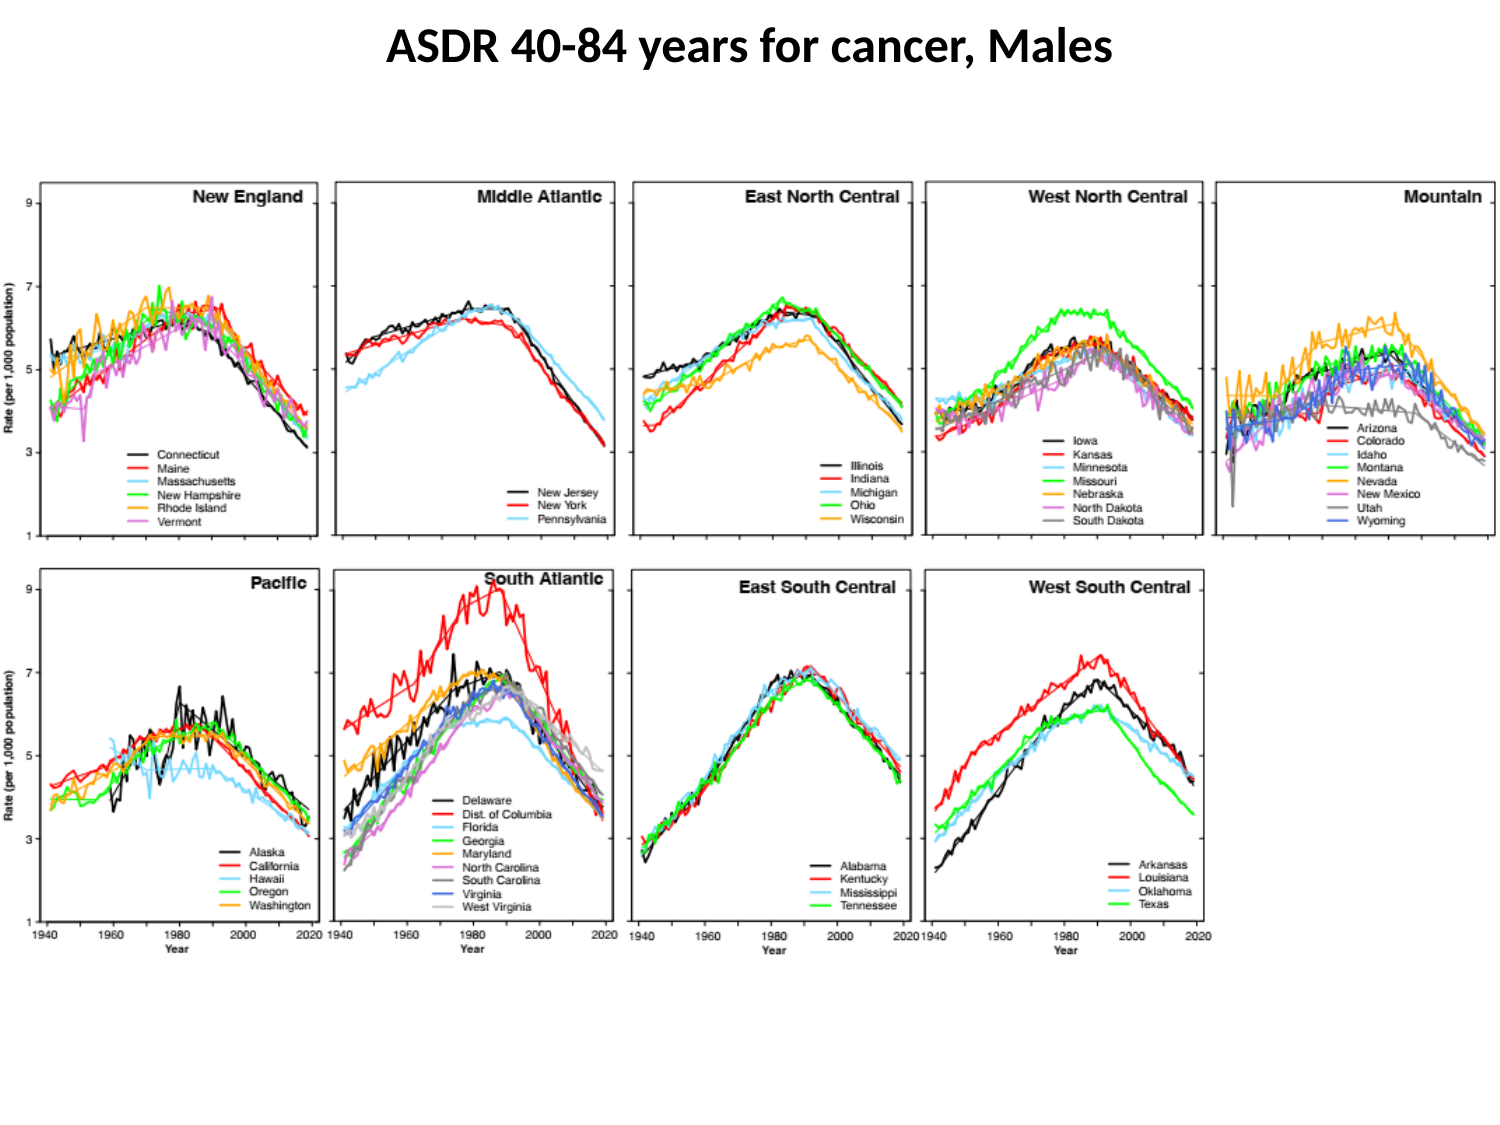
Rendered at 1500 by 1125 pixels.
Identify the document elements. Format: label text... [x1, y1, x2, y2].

title ASDR 40-84 years for cancer, Males [0, 0, 1500, 91]
picture [0, 164, 1500, 961]
